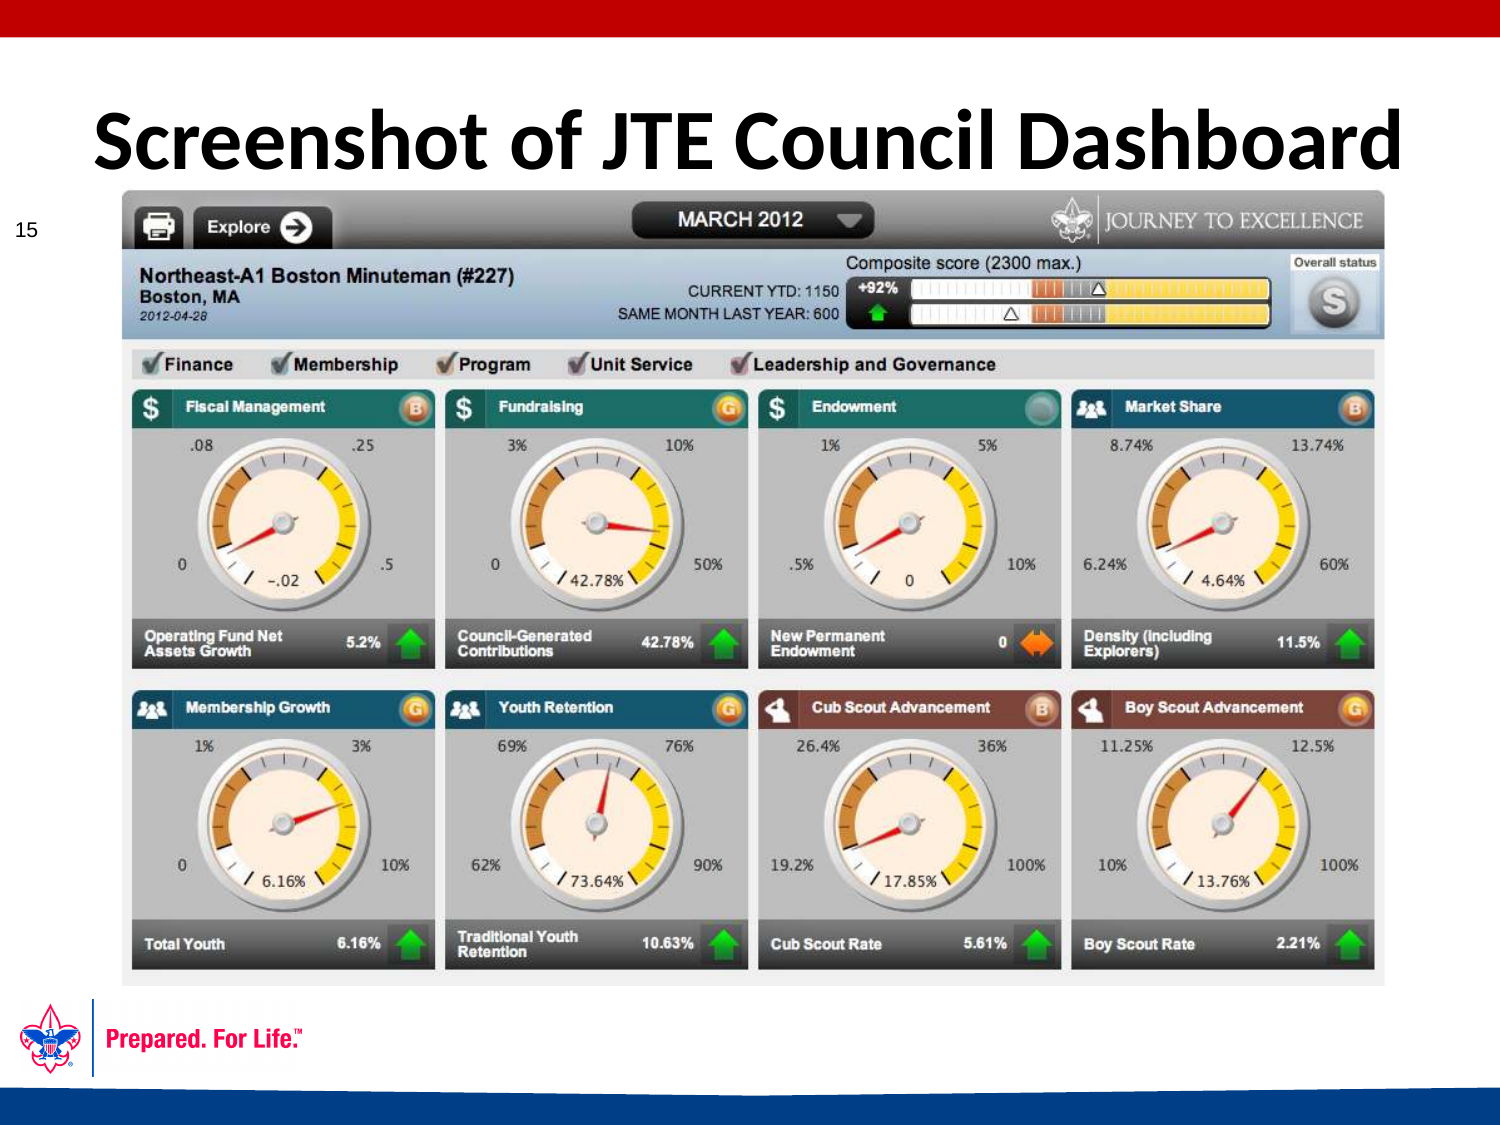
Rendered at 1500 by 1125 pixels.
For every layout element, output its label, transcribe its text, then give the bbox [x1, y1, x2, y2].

picture [20, 999, 302, 1077]
picture [62, 174, 1441, 986]
slide_number 15 [0, 208, 57, 249]
title Screenshot of JTE Council Dashboard [74, 62, 1426, 173]
